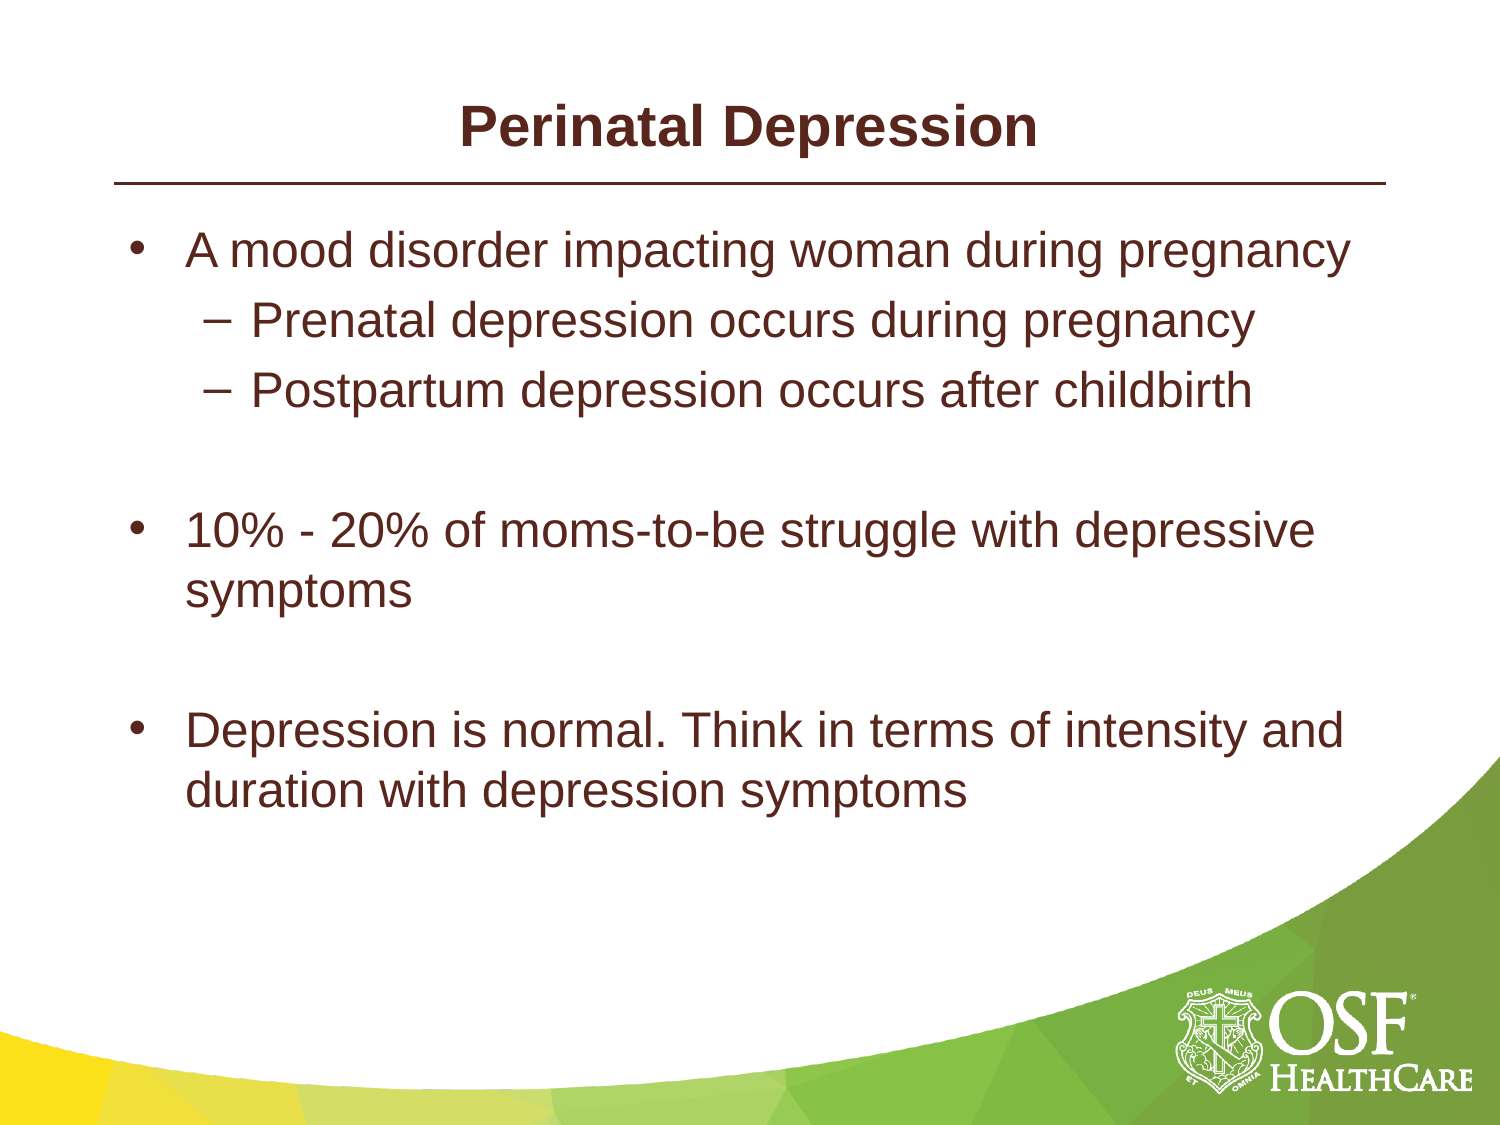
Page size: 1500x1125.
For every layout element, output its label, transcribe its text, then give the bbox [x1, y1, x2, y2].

picture [0, 751, 1500, 1125]
list A mood disorder impacting woman during pregnancy Prenatal depression occurs during pregnancy Postpartum depression occurs after childbirth 10% - 20% of moms-to-be struggle with depressive symptoms Depression is normal. Think in terms of intensity and duration with depression symptoms [113, 210, 1387, 930]
title Perinatal Depression [113, 80, 1387, 175]
